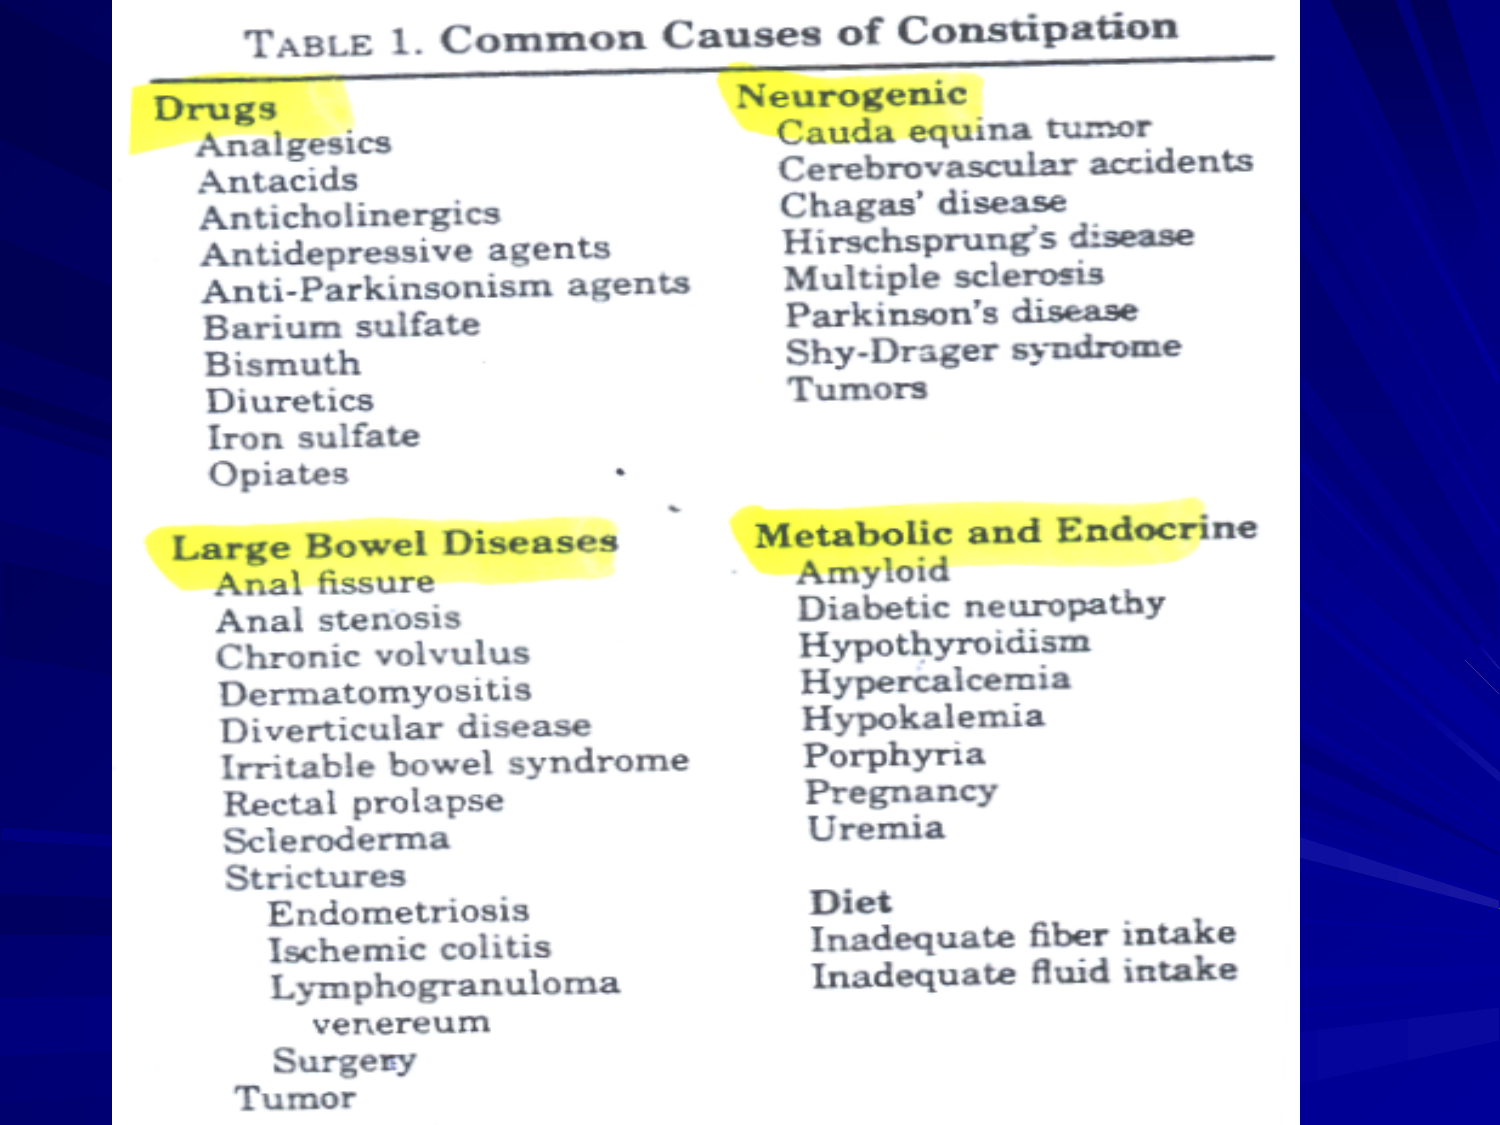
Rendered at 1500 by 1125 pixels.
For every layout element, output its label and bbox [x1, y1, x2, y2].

picture [112, 0, 1301, 1125]
